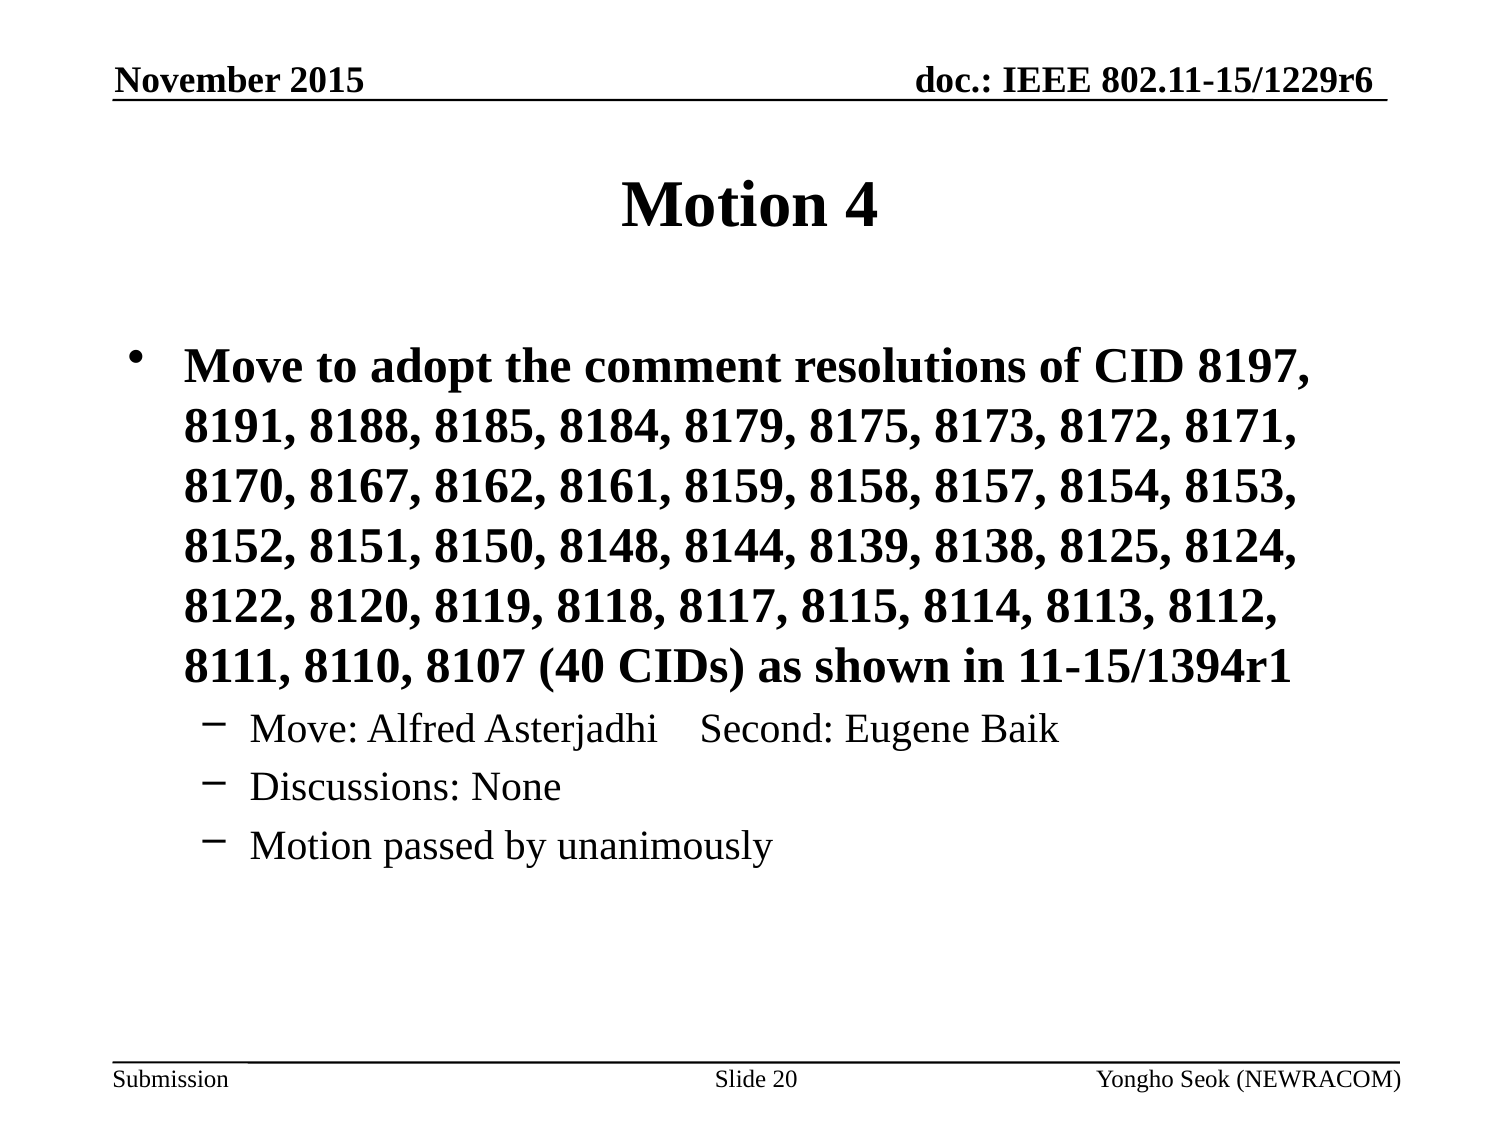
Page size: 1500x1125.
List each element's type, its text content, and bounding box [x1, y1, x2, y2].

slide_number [114, 54, 368, 101]
title Motion 4 [112, 112, 1388, 288]
slide_number Slide 20 [712, 1061, 800, 1093]
list Move to adopt the comment resolutions of CID 8197, 8191, 8188, 8185, 8184, 8179, 8175, 8173, 8172, 8171, 8170, 8167, 8162, 8161, 8159, 8158, 8157, 8154, 8153, 8152, 8151, 8150, 8148, 8144, 8139, 8138, 8125, 8124, 8122, 8120, 8119, 8118, 8117, 8115, 8114, 8113, 8112, 8111, 8110, 8107 (40 CIDs) as shown in 11-15/1394r1 Move: Alfred Asterjadhi Second: Eugene Baik Discussions: None Motion passed by unanimously [112, 324, 1388, 1001]
footer Yongho Seok (NEWRACOM) [1088, 1061, 1402, 1093]
